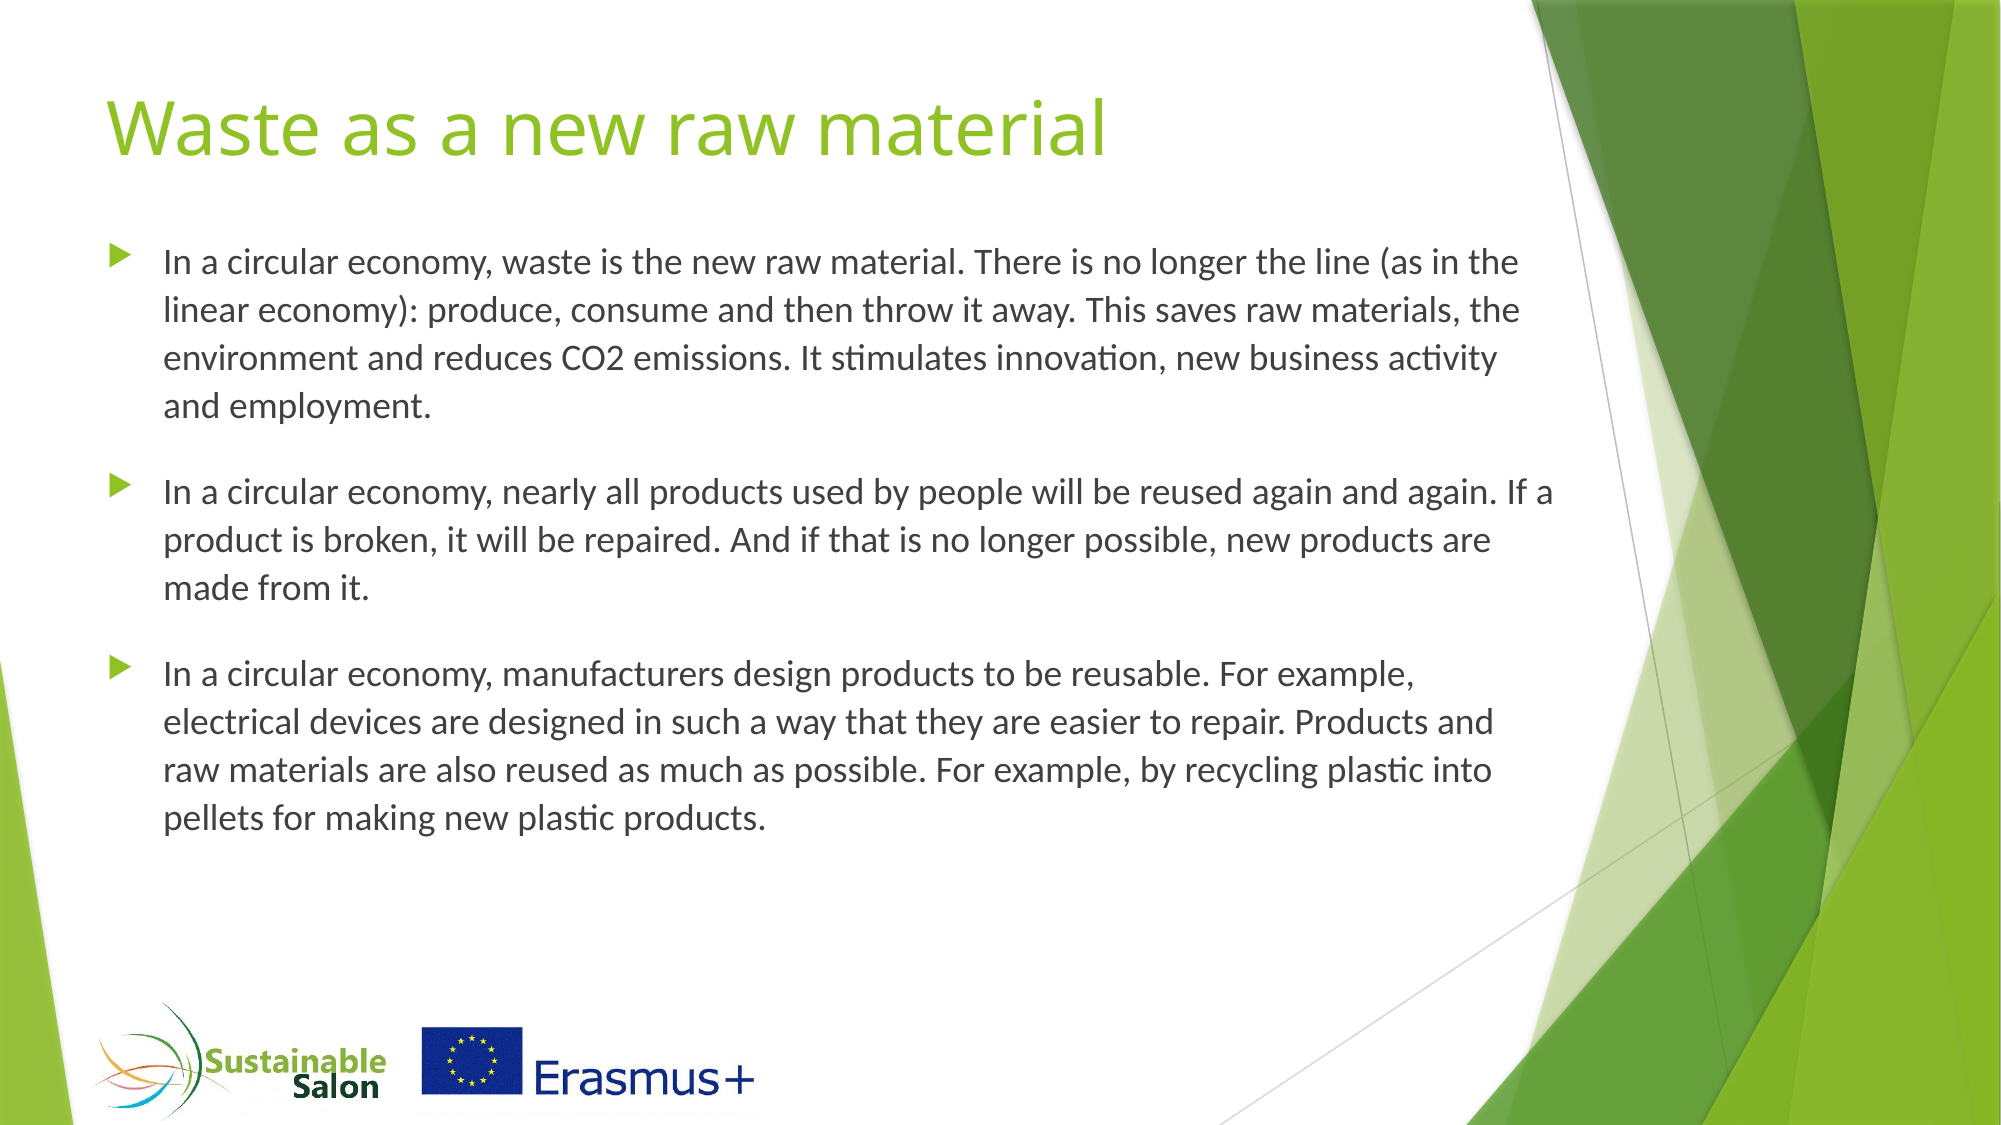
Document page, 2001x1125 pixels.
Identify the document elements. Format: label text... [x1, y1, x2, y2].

list In a circular economy, waste is the new raw material. There is no longer the line (as in the linear economy): produce, consume and then throw it away. This saves raw materials, the environment and reduces CO2 emissions. It stimulates innovation, new business activity and employment. In a circular economy, nearly all products used by people will be reused again and again. If a product is broken, it will be repaired. And if that is no longer possible, new products are made from it. In a circular economy, manufacturers design products to be reusable. For example, electrical devices are designed in such a way that they are easier to repair. Products and raw materials are also reused as much as possible. For example, by recycling plastic into pellets for making new plastic products. [91, 226, 1572, 1038]
title Waste as a new raw material [91, 72, 1503, 226]
picture [402, 1038, 773, 1114]
picture [87, 998, 392, 1125]
